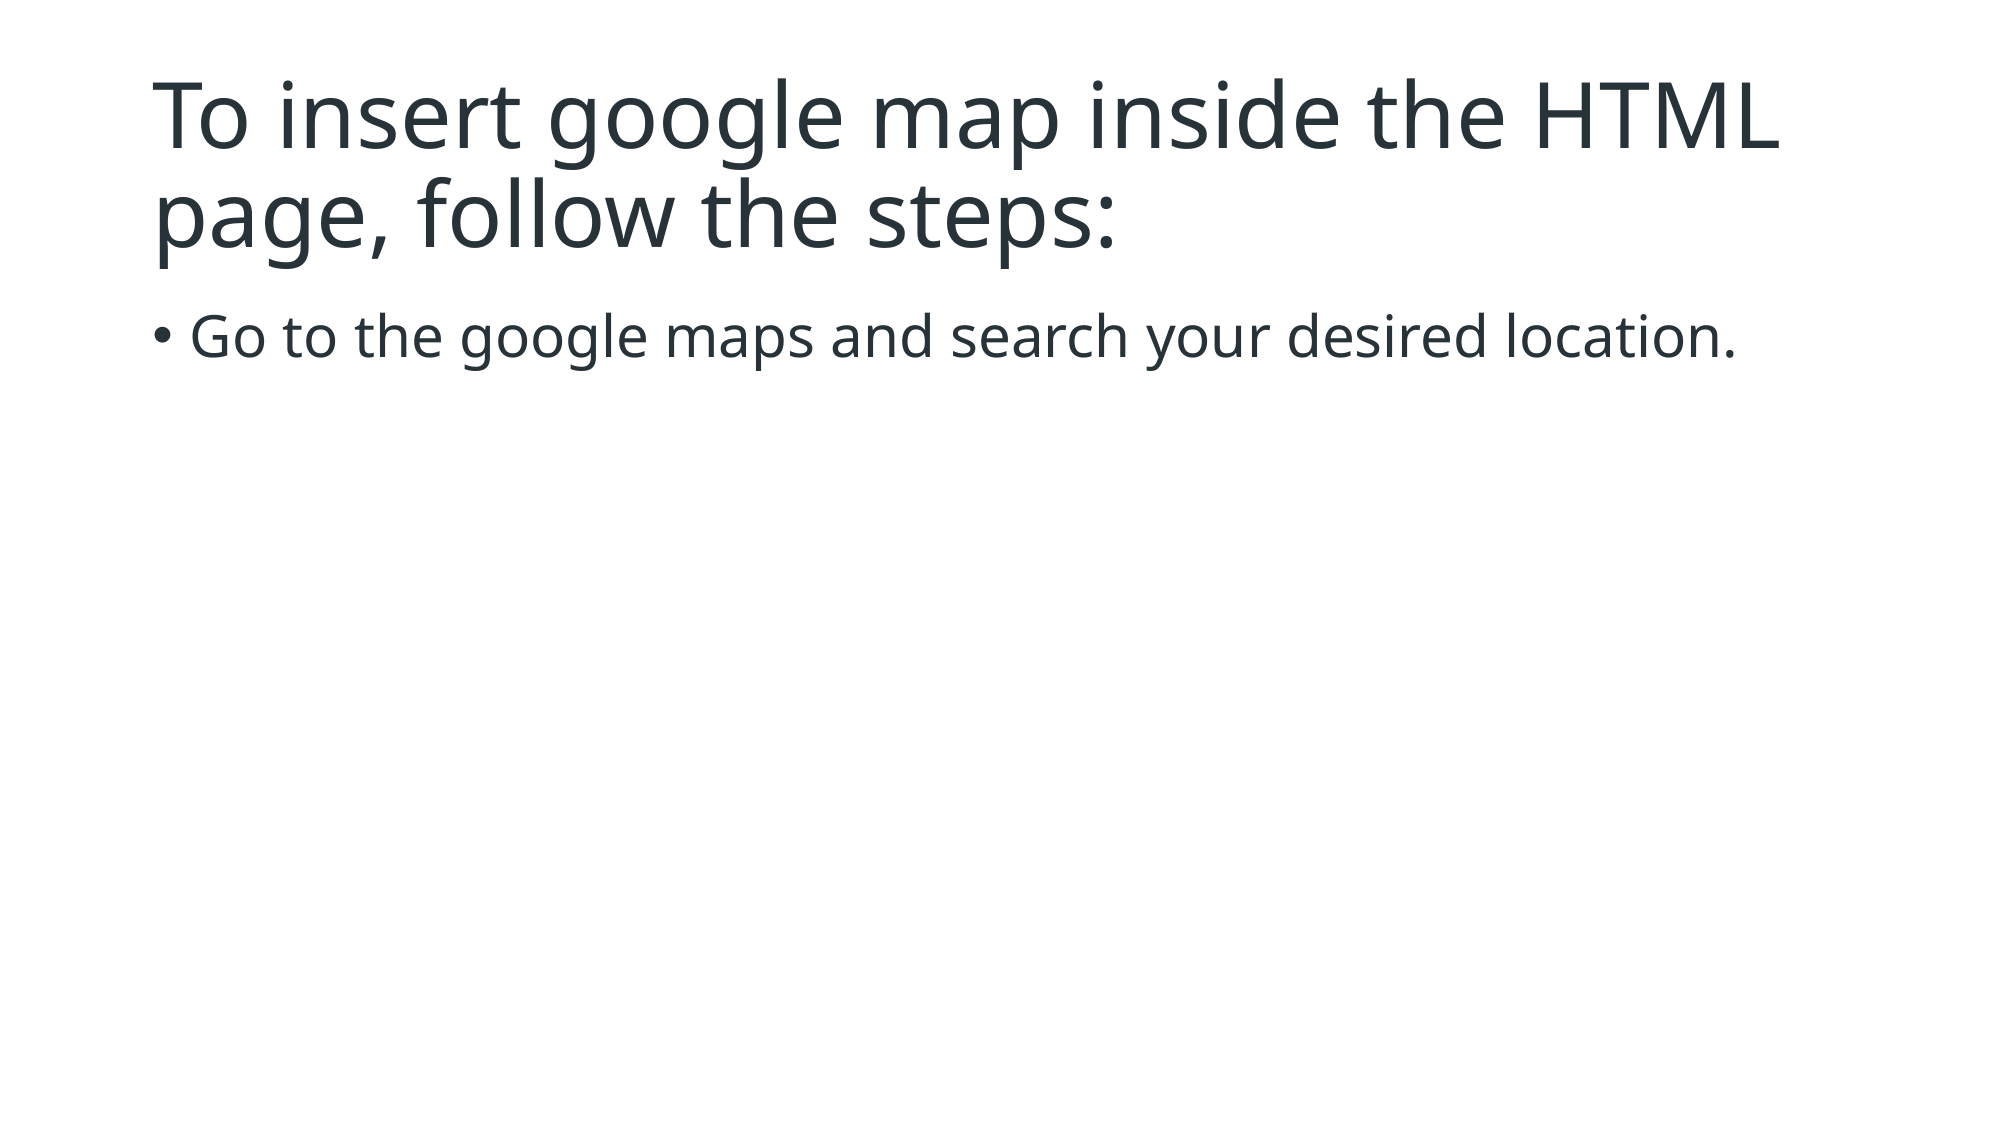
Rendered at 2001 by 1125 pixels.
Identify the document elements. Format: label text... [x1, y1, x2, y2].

title To insert google map inside the HTML page, follow the steps: [137, 59, 1863, 278]
list Go to the google maps and search your desired location. [137, 299, 1863, 1125]
